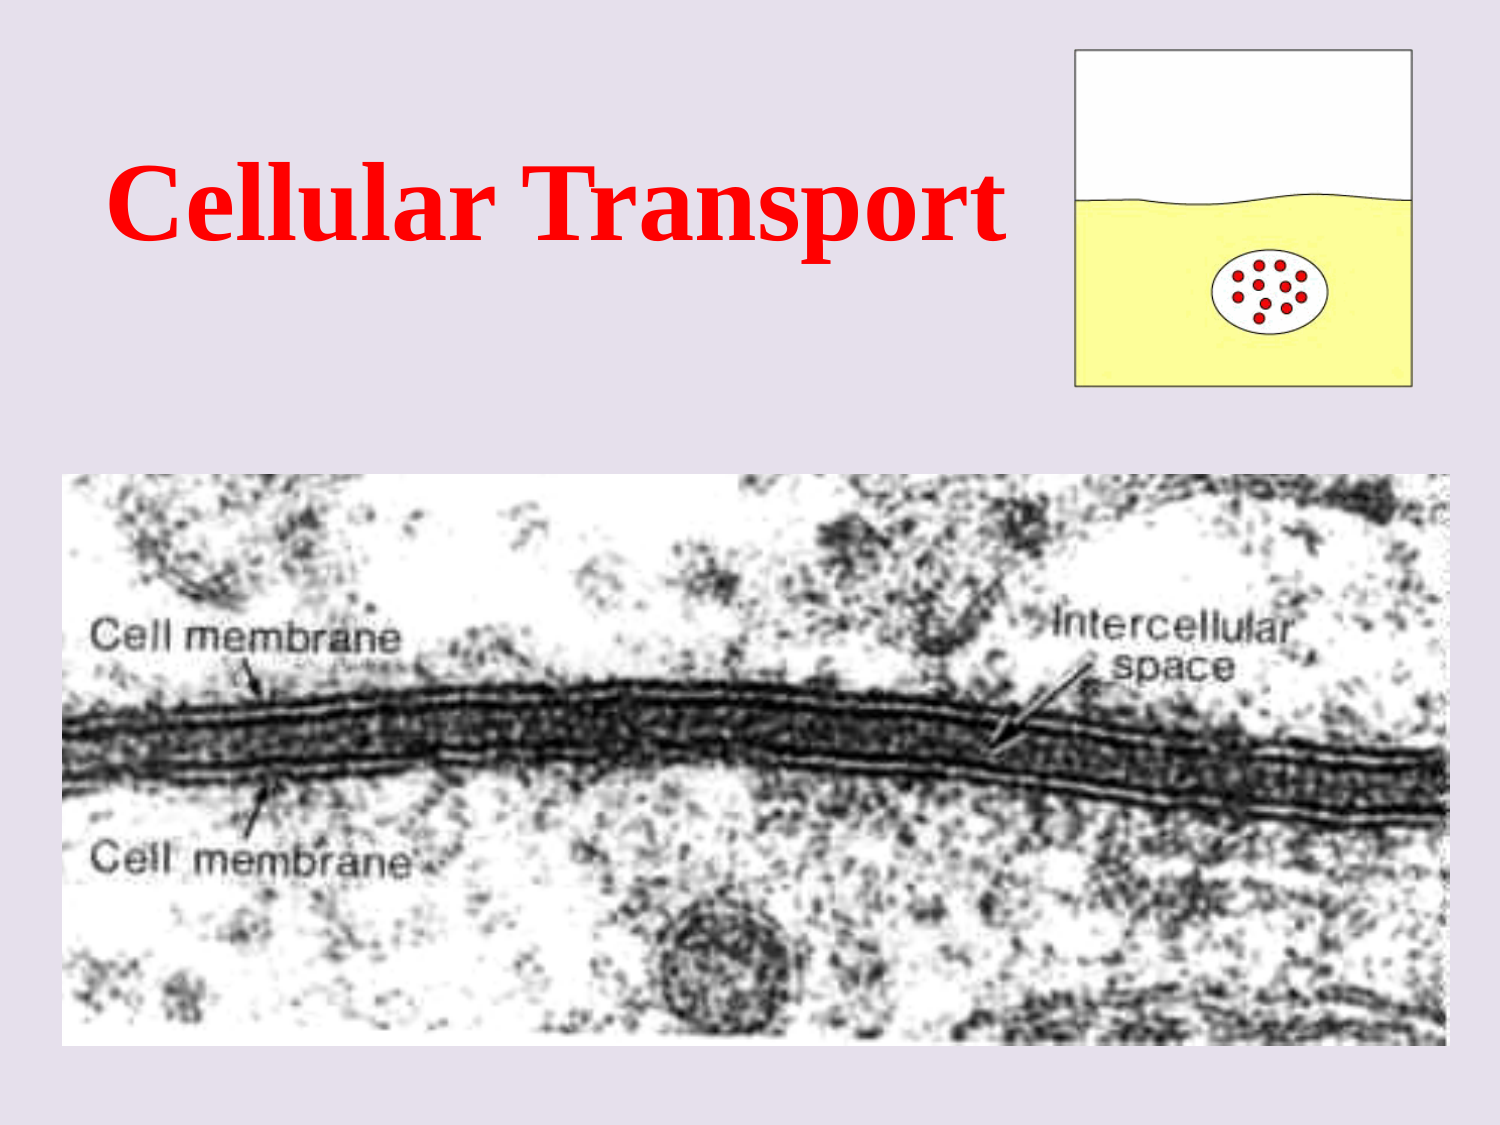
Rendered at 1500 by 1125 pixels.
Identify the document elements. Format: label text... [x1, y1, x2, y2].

picture [1074, 49, 1413, 388]
picture [62, 474, 1451, 1047]
title Cellular Transport [62, 75, 1050, 317]
